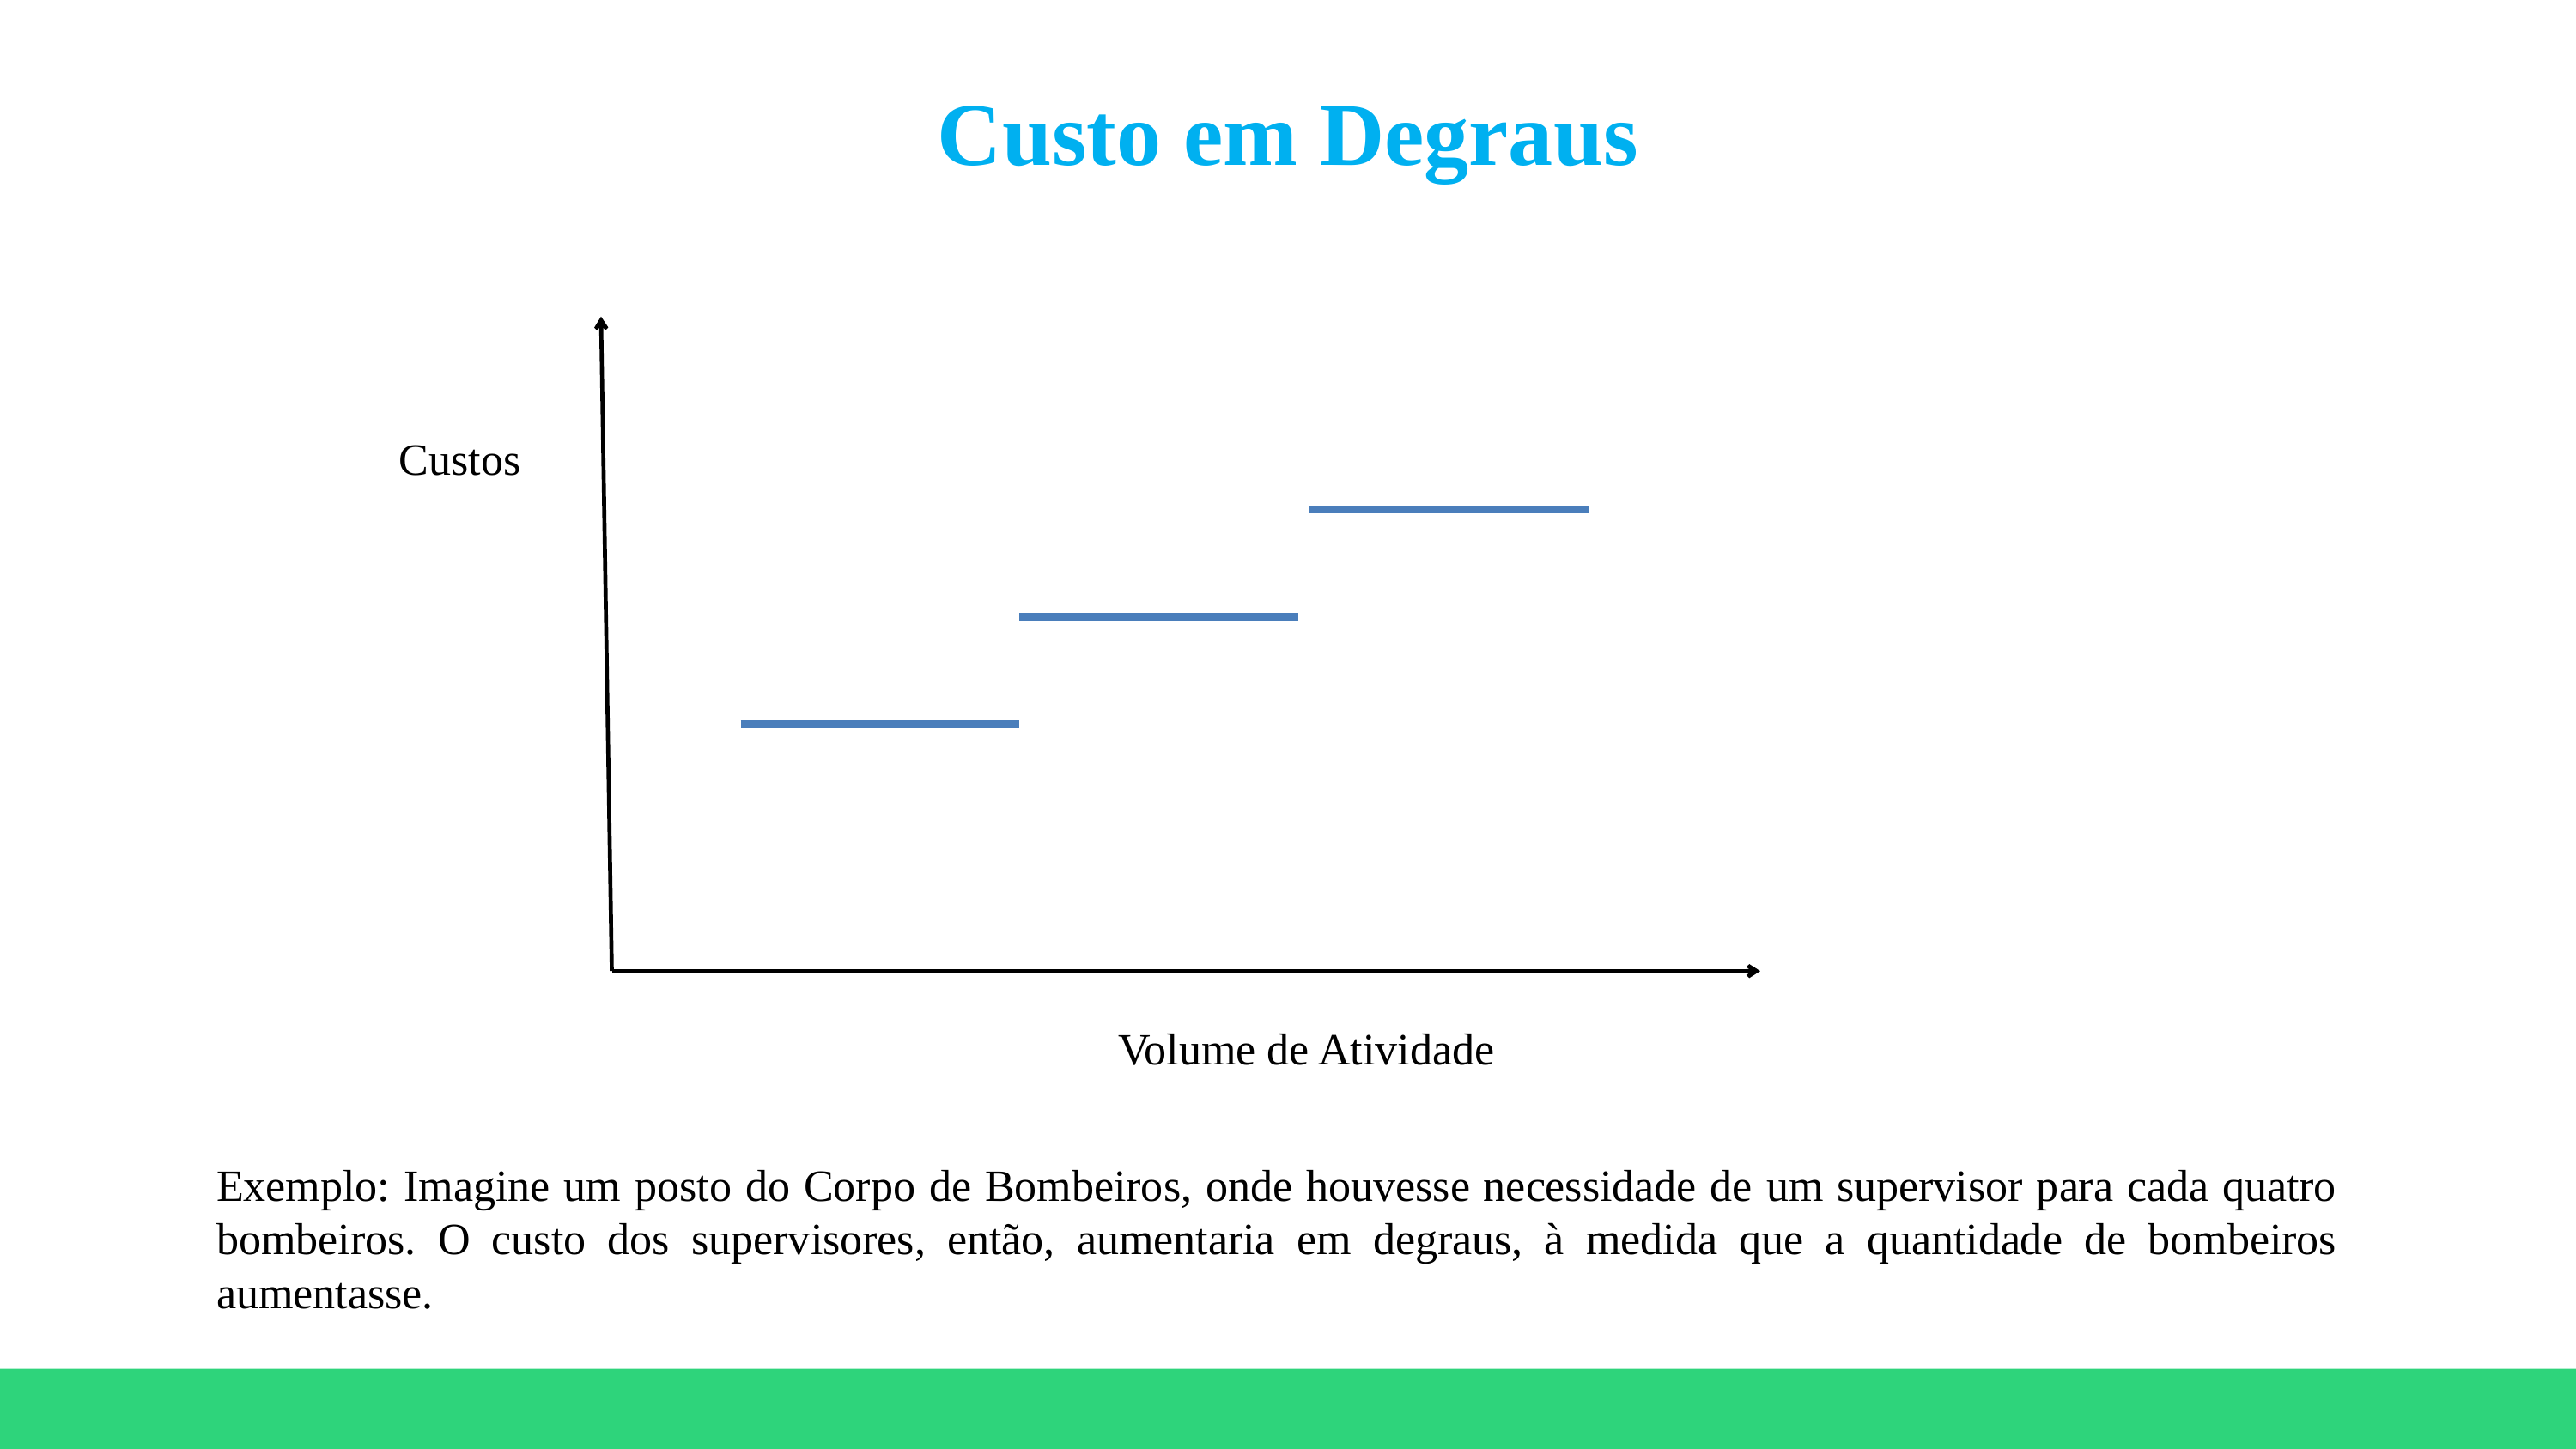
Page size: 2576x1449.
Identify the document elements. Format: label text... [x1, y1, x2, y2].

text_box Custos [386, 423, 569, 491]
text_box Exemplo: Imagine um posto do Corpo de Bombeiros, onde houvesse necessidade de um supervisor para cada quatro bombeiros. O custo dos supervisores, então, aumentaria em degraus, à medida que a quantidade de bombeiros aumentasse. [204, 1149, 2351, 1324]
text_box Custo em Degraus [241, 70, 2335, 838]
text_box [600, 316, 612, 972]
text_box Volume de Atividade [1105, 1014, 1514, 1081]
text_box [0, 1368, 2576, 1449]
